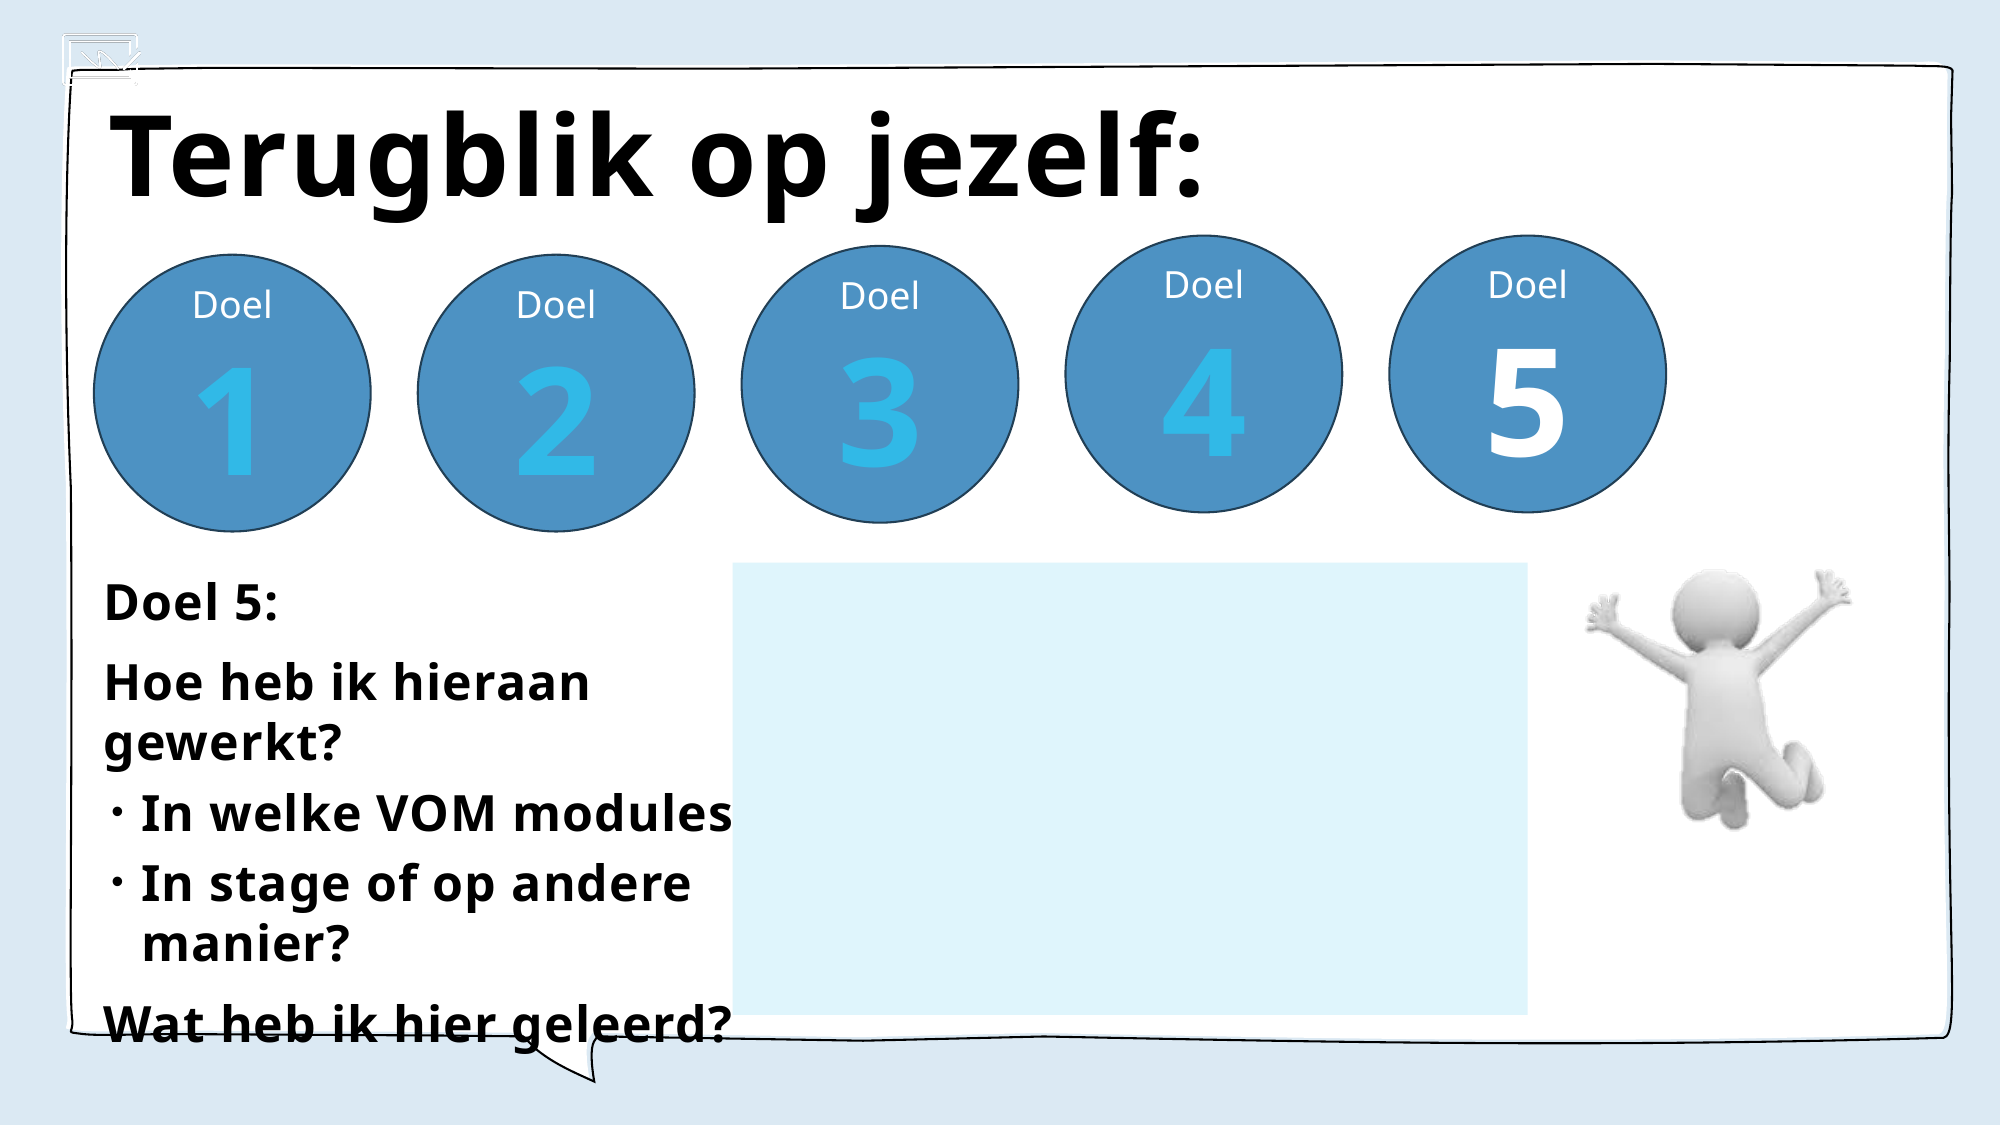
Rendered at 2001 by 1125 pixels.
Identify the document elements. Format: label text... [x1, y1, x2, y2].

text_box Doel 3 [740, 244, 1020, 524]
text_box Doel 2 [416, 253, 696, 533]
picture [51, 11, 148, 108]
text_box Doel 5 [1388, 234, 1668, 514]
text_box Doel 1 [92, 253, 372, 533]
picture [1547, 521, 1899, 874]
text_box [732, 562, 1528, 1015]
text_box Doel 4 [1064, 234, 1344, 514]
title Terugblik op jezelf: [93, 0, 1902, 226]
list Doel 5: Hoe heb ik hieraan gewerkt? In welke VOM modules? In stage of op andere manier? Wat heb ik hier geleerd? [88, 562, 732, 873]
